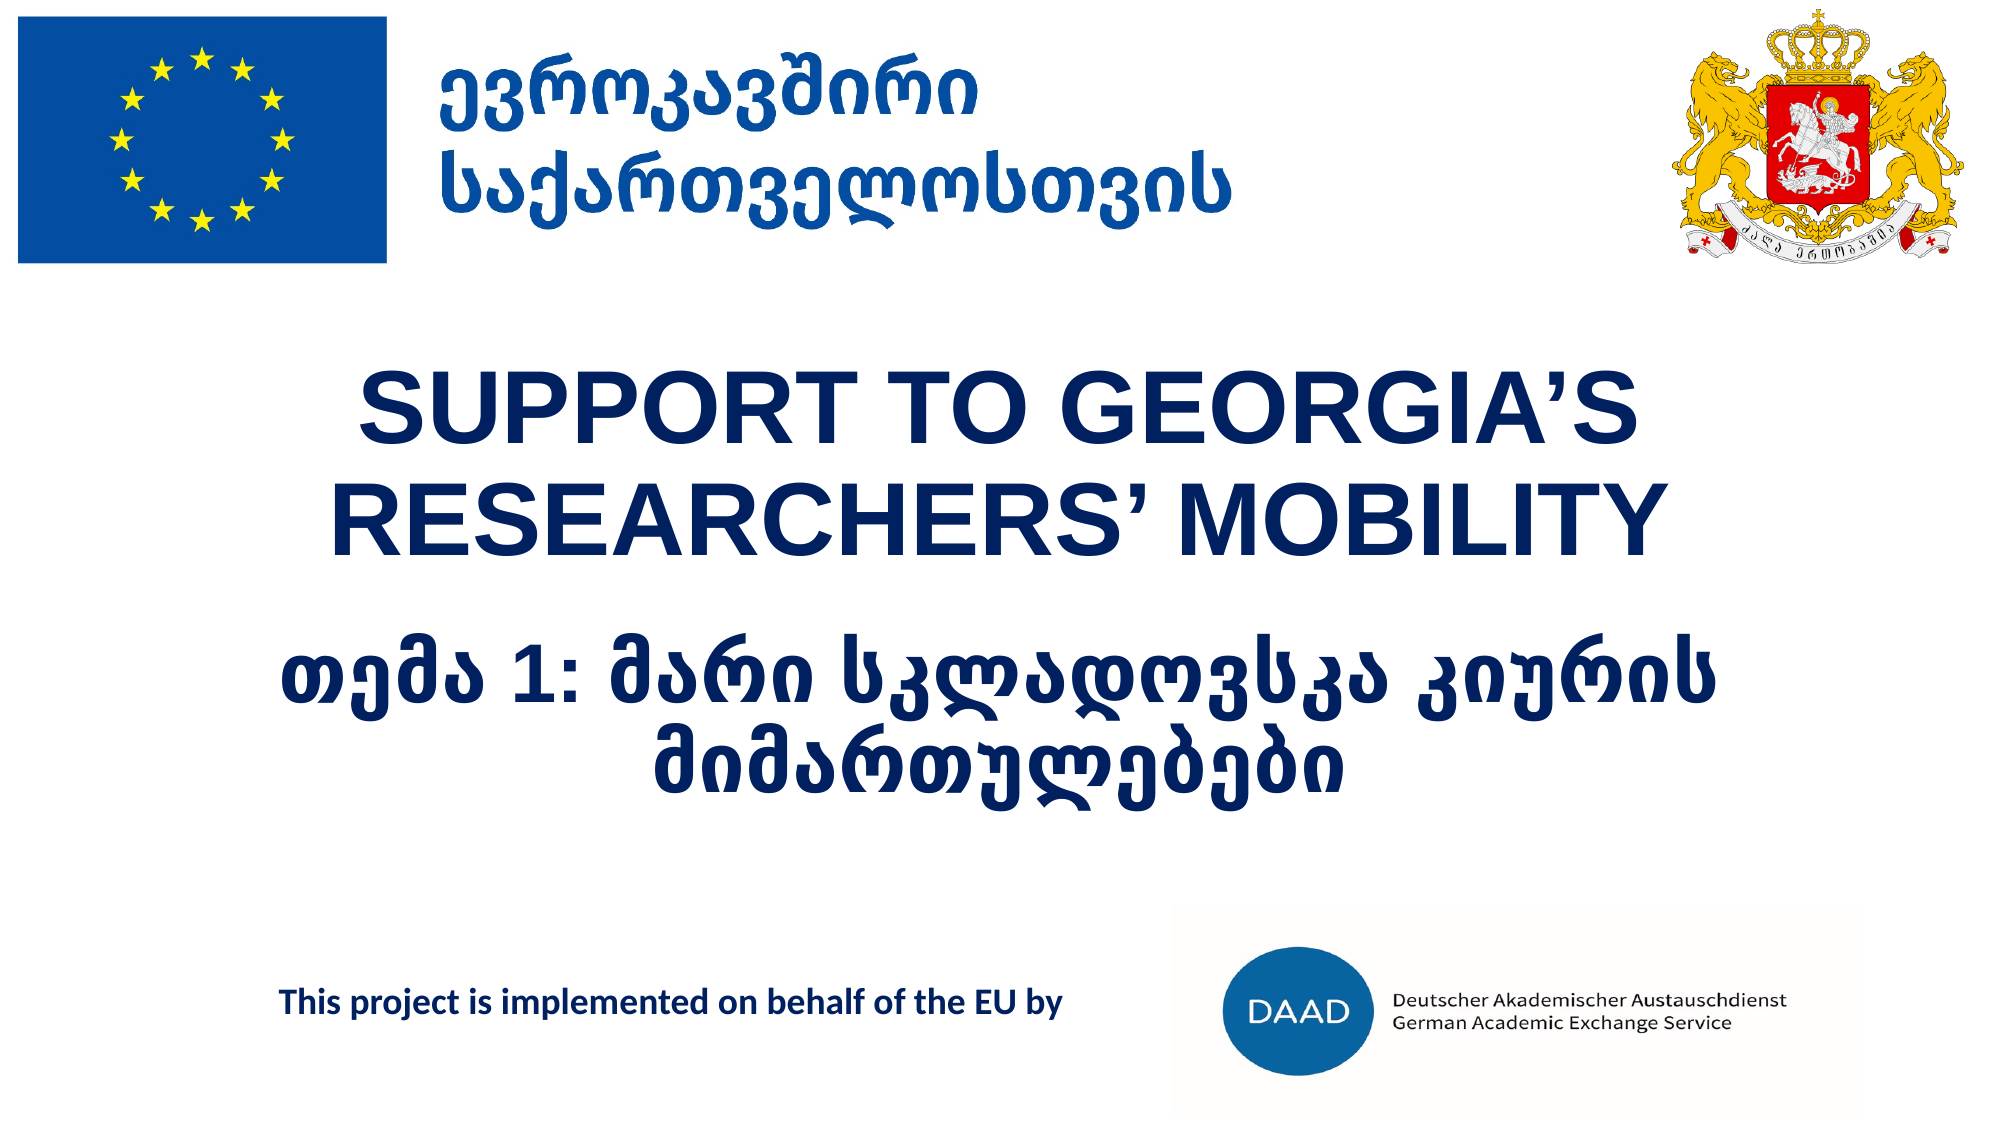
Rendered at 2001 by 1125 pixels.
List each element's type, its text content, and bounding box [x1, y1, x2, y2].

picture [1, 1, 1326, 280]
subtitle თემა 1: მარი სკლადოვსკა კიურის მიმართულებები [249, 623, 1750, 895]
picture [1672, 9, 1964, 264]
picture [1171, 904, 1864, 1118]
text_box This project is implemented on behalf of the EU by [278, 973, 1159, 1105]
title SUPPORT TO GEORGIA’S RESEARCHERS’ MOBILITY [249, 194, 1750, 586]
